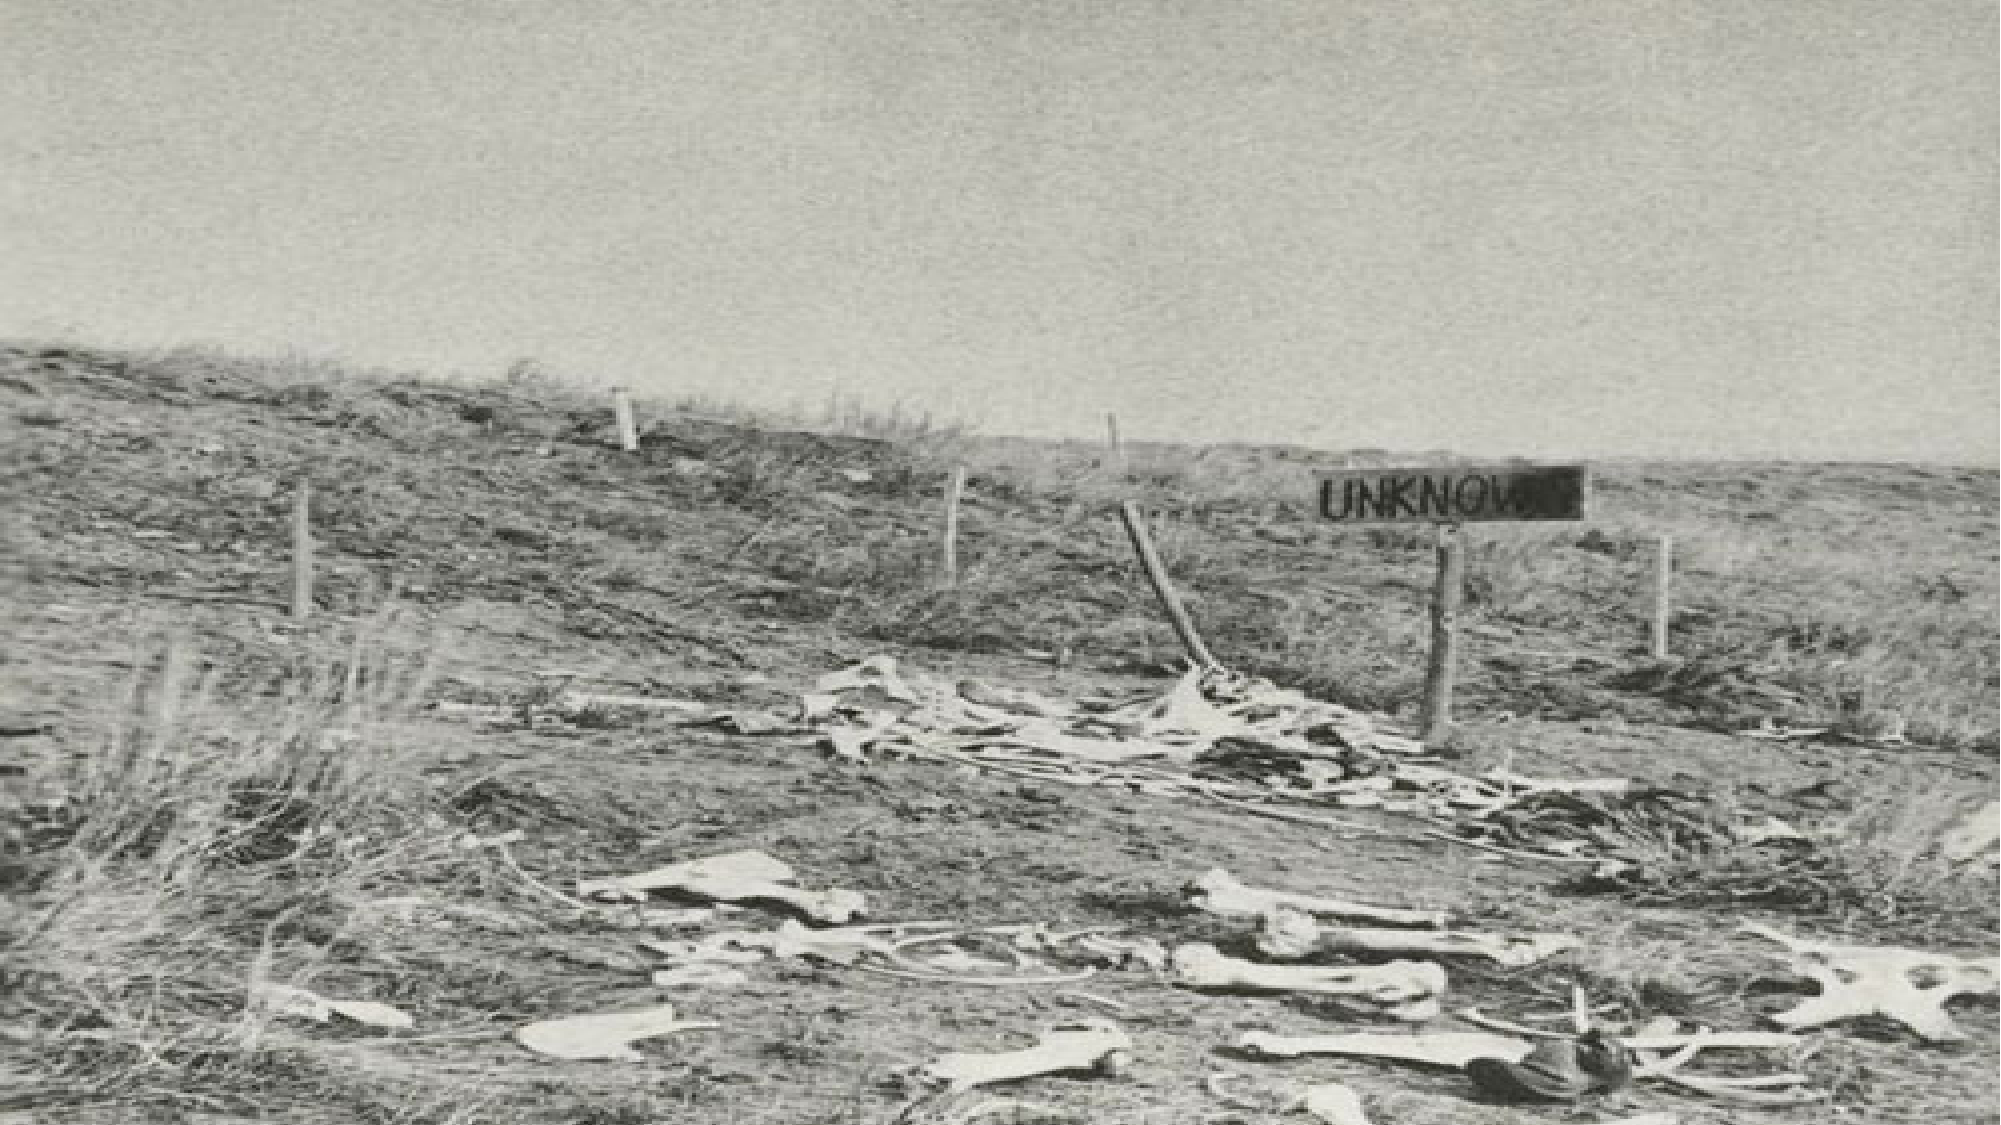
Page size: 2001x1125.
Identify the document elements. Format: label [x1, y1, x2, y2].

list [0, 0, 2000, 1125]
